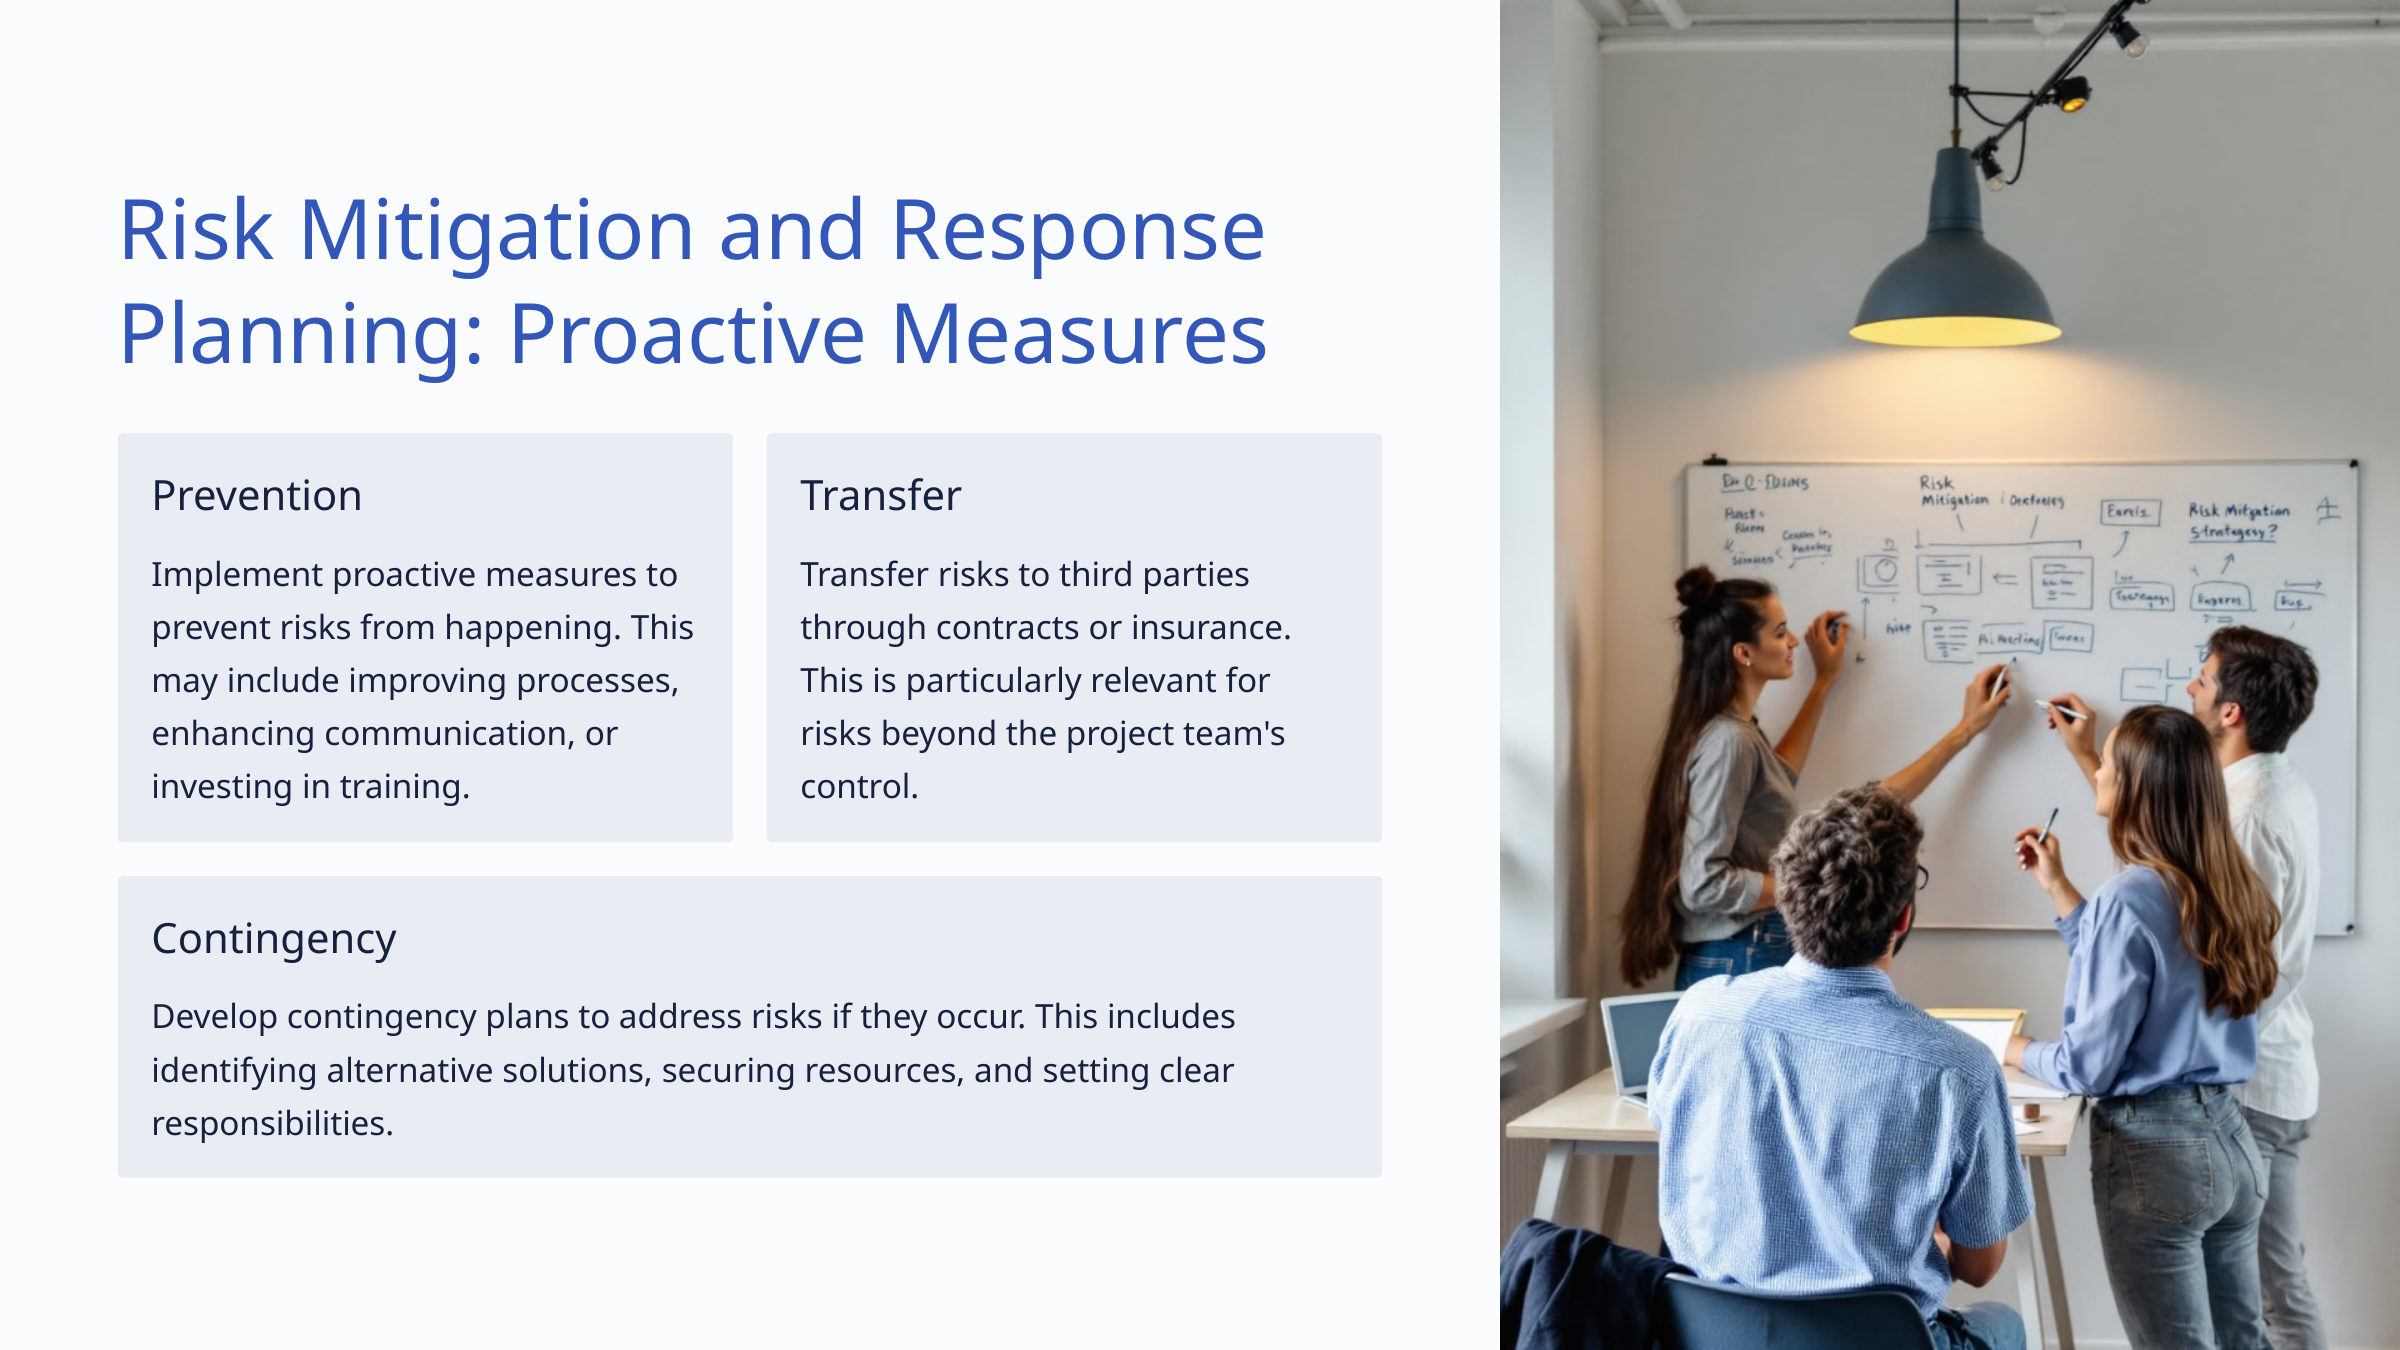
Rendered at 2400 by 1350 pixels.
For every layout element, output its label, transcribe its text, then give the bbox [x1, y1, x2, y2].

text_box Transfer [800, 466, 1222, 520]
text_box Contingency [151, 909, 573, 963]
text_box Develop contingency plans to address risks if they occur. This includes identifying alternative solutions, securing resources, and setting clear responsibilities. [151, 982, 1349, 1144]
text_box [766, 433, 1383, 843]
text_box Risk Mitigation and Response Planning: Proactive Measures [117, 172, 1383, 383]
text_box Transfer risks to third parties through contracts or insurance. This is particularly relevant for risks beyond the project team's control. [800, 539, 1349, 755]
text_box Prevention [151, 466, 573, 520]
picture [1499, 0, 2400, 1350]
text_box Implement proactive measures to prevent risks from happening. This may include improving processes, enhancing communication, or investing in training. [151, 539, 700, 809]
text_box [117, 876, 1383, 1178]
text_box [117, 433, 734, 843]
